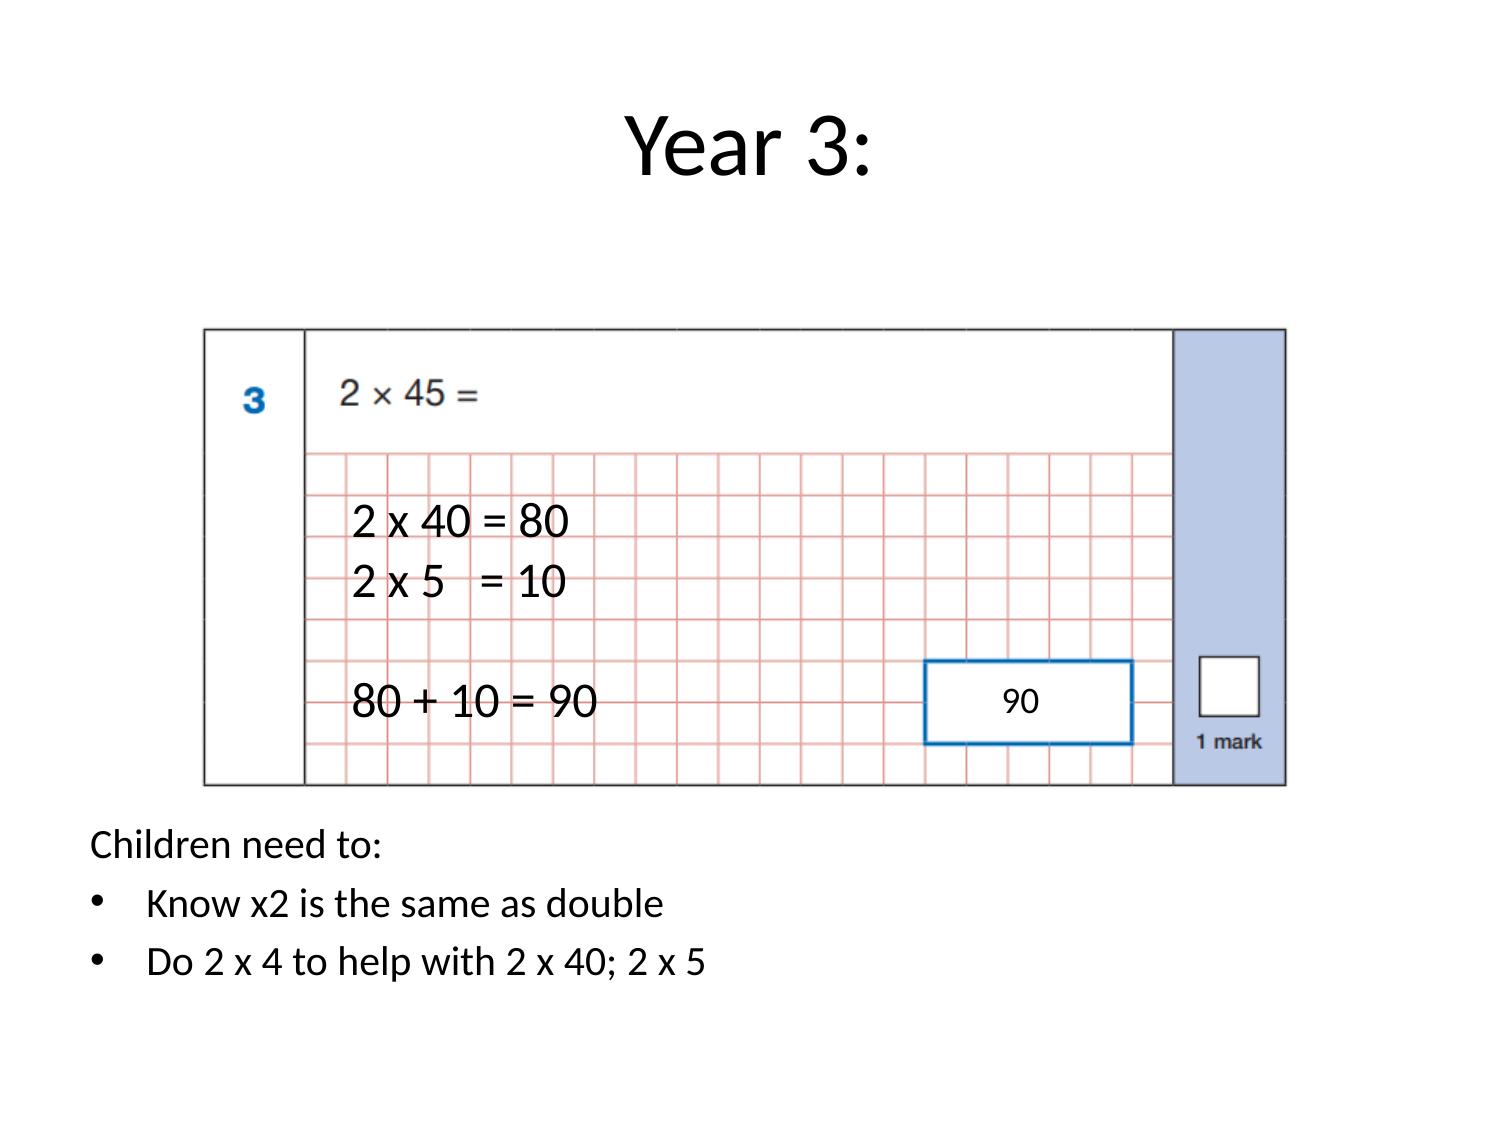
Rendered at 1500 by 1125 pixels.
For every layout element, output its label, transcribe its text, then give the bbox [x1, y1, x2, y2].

list Children need to: Know x2 is the same as double Do 2 x 4 to help with 2 x 40; 2 x 5 [75, 809, 1425, 1005]
picture [193, 315, 1307, 810]
title Year 3: [75, 45, 1425, 233]
